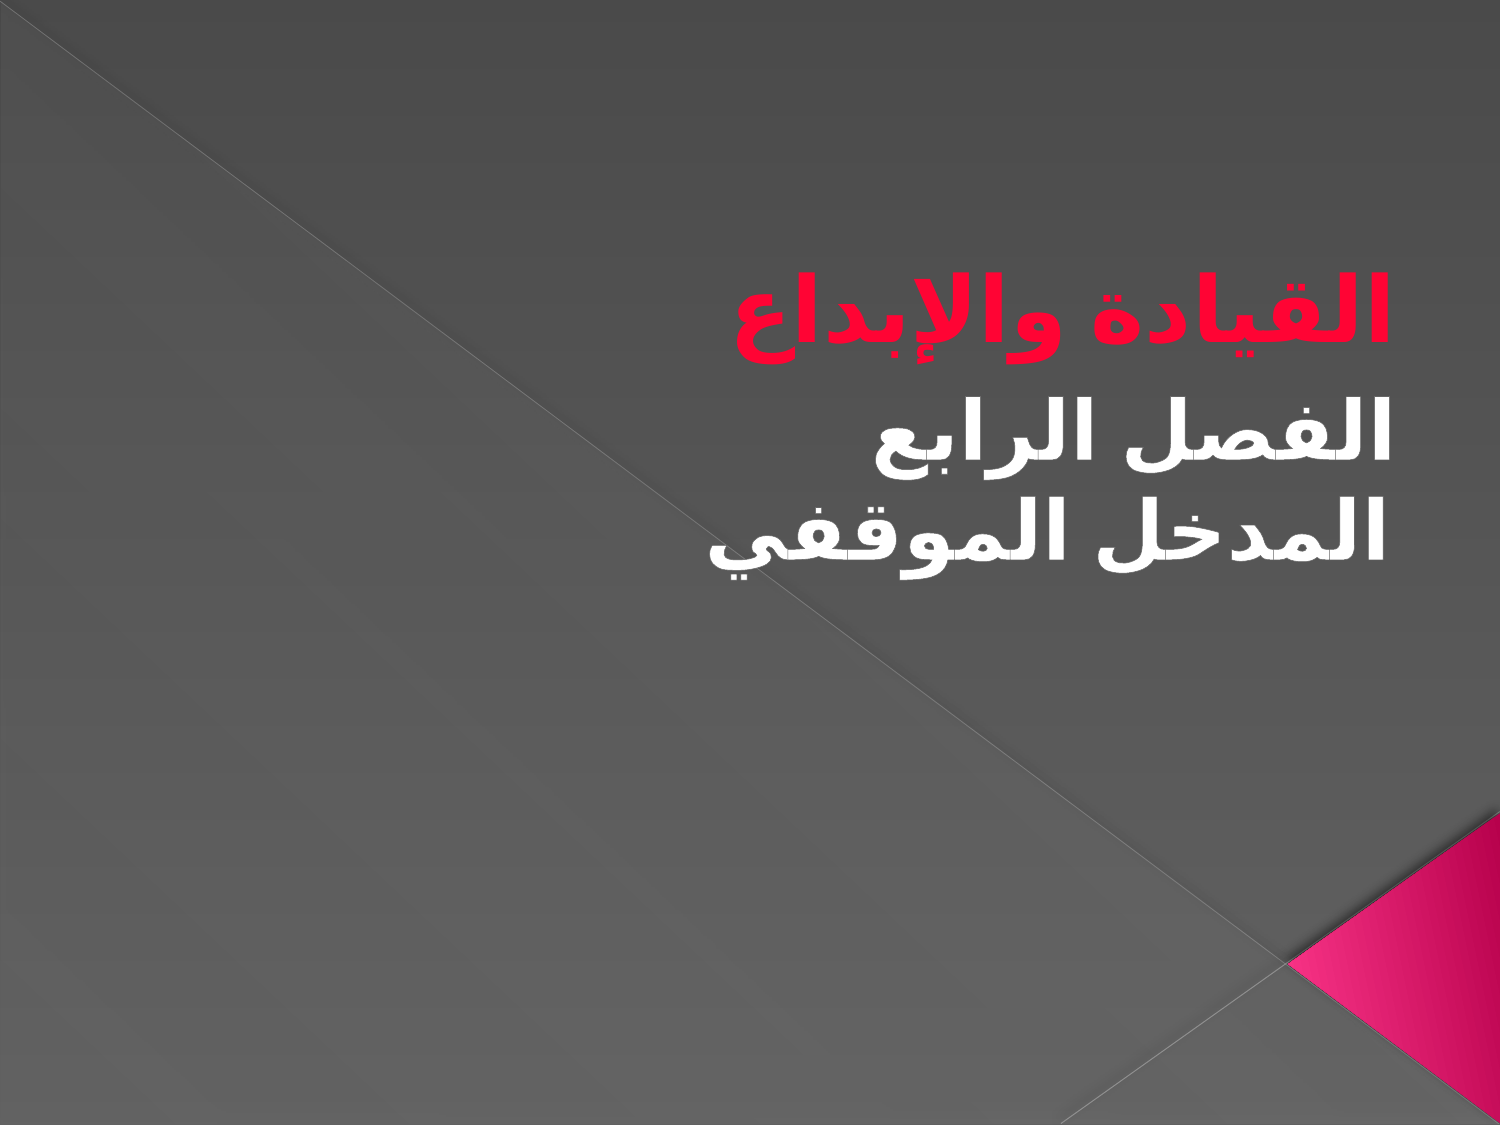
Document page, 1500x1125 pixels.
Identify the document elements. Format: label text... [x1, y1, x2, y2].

subtitle الفصل الرابع المدخل الموقفي [88, 369, 1412, 657]
title القيادة والإبداع [88, 127, 1412, 369]
